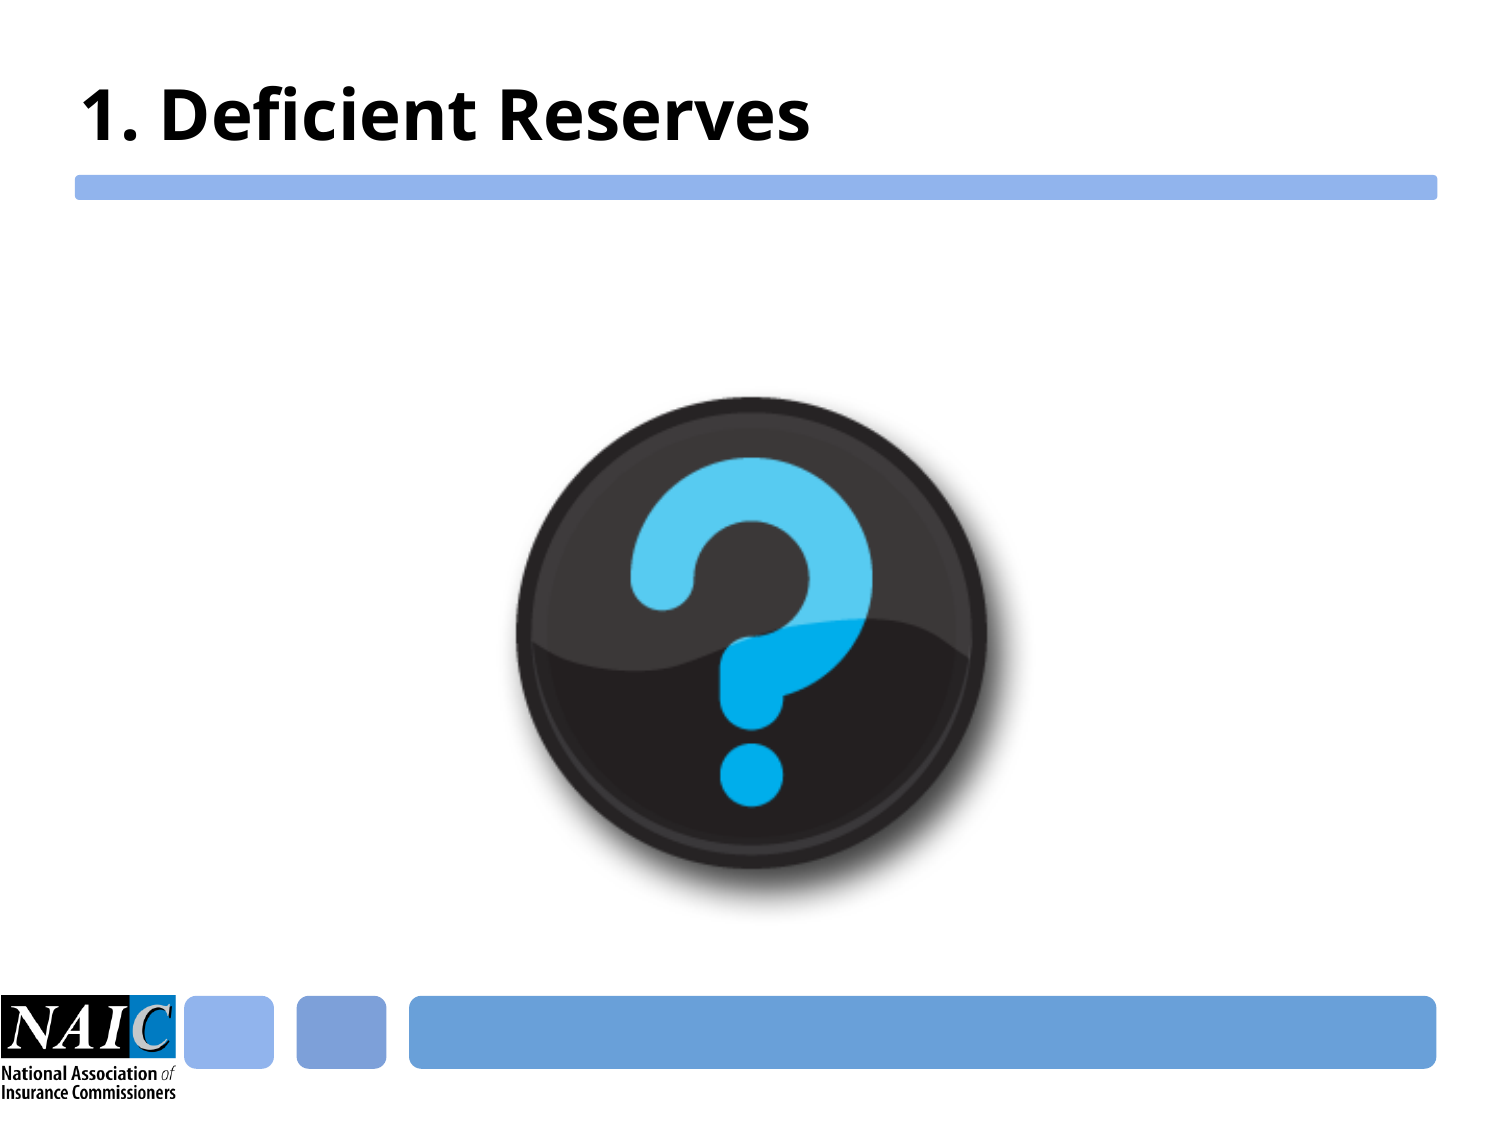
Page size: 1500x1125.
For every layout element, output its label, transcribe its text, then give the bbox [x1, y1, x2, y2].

title 1. Deficient Reserves [64, 17, 1415, 206]
picture [1, 995, 176, 1099]
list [449, 333, 1051, 934]
